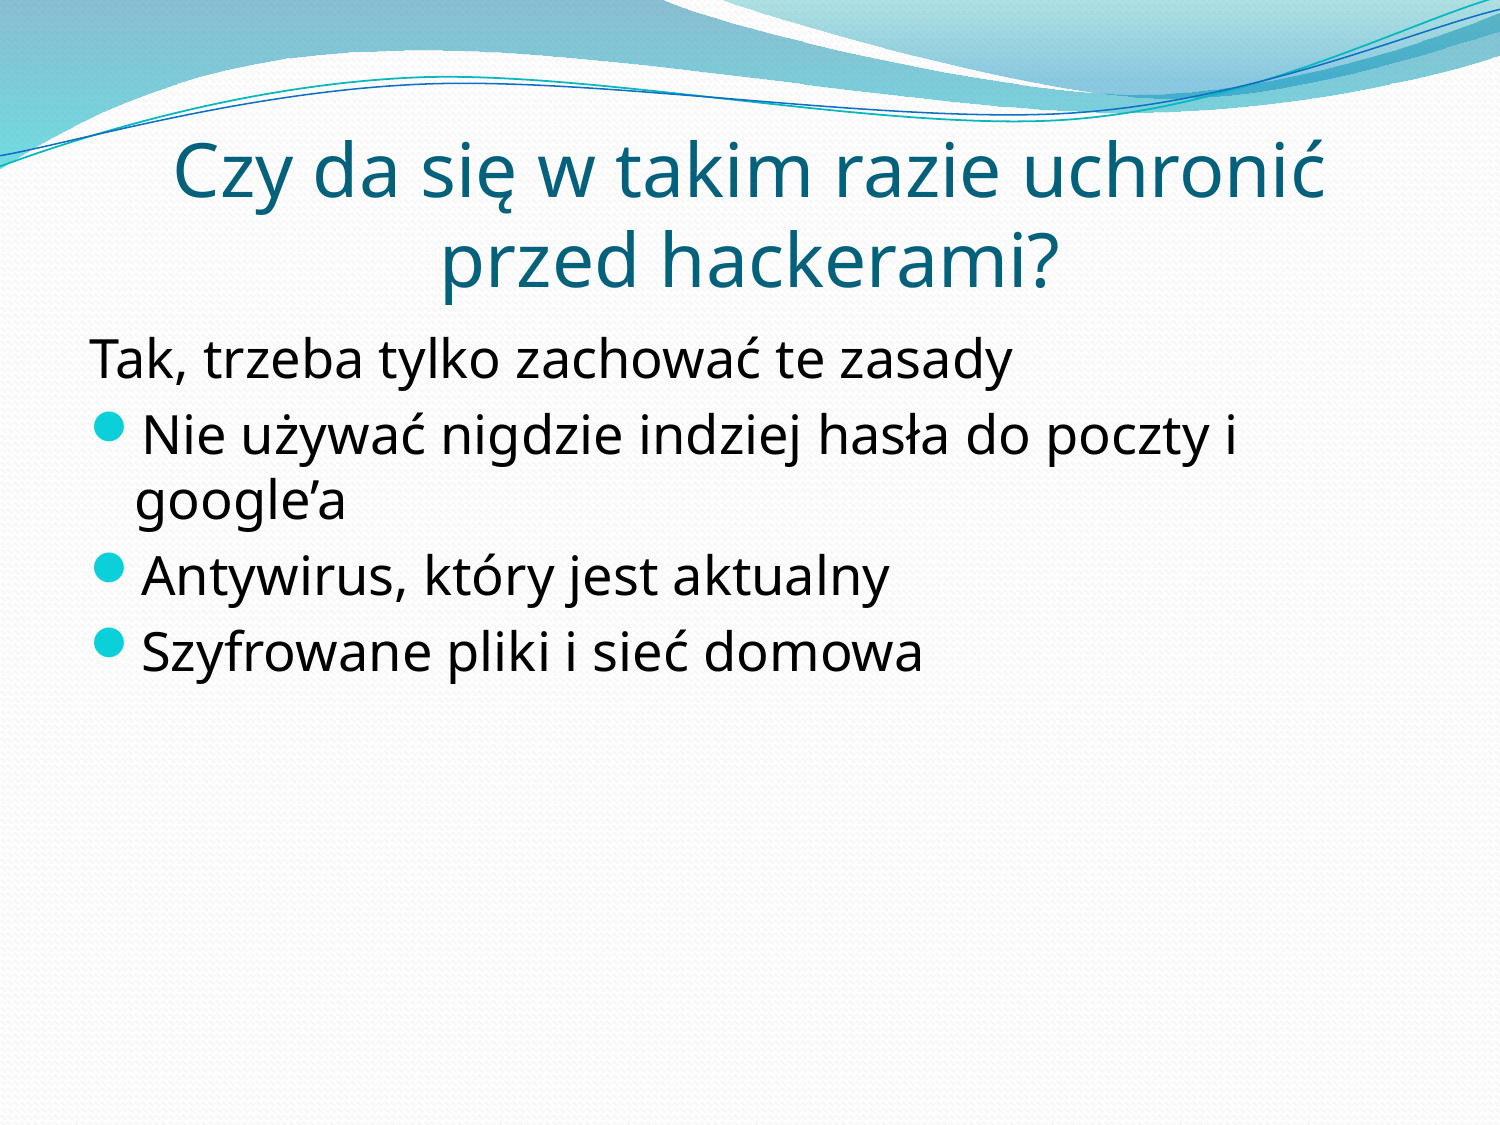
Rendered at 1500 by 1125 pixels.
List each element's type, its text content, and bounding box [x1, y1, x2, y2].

list Tak, trzeba tylko zachować te zasady Nie używać nigdzie indziej hasła do poczty i google’a Antywirus, który jest aktualny Szyfrowane pliki i sieć domowa [75, 317, 1425, 1038]
title Czy da się w takim razie uchronić przed hackerami? [75, 115, 1425, 303]
